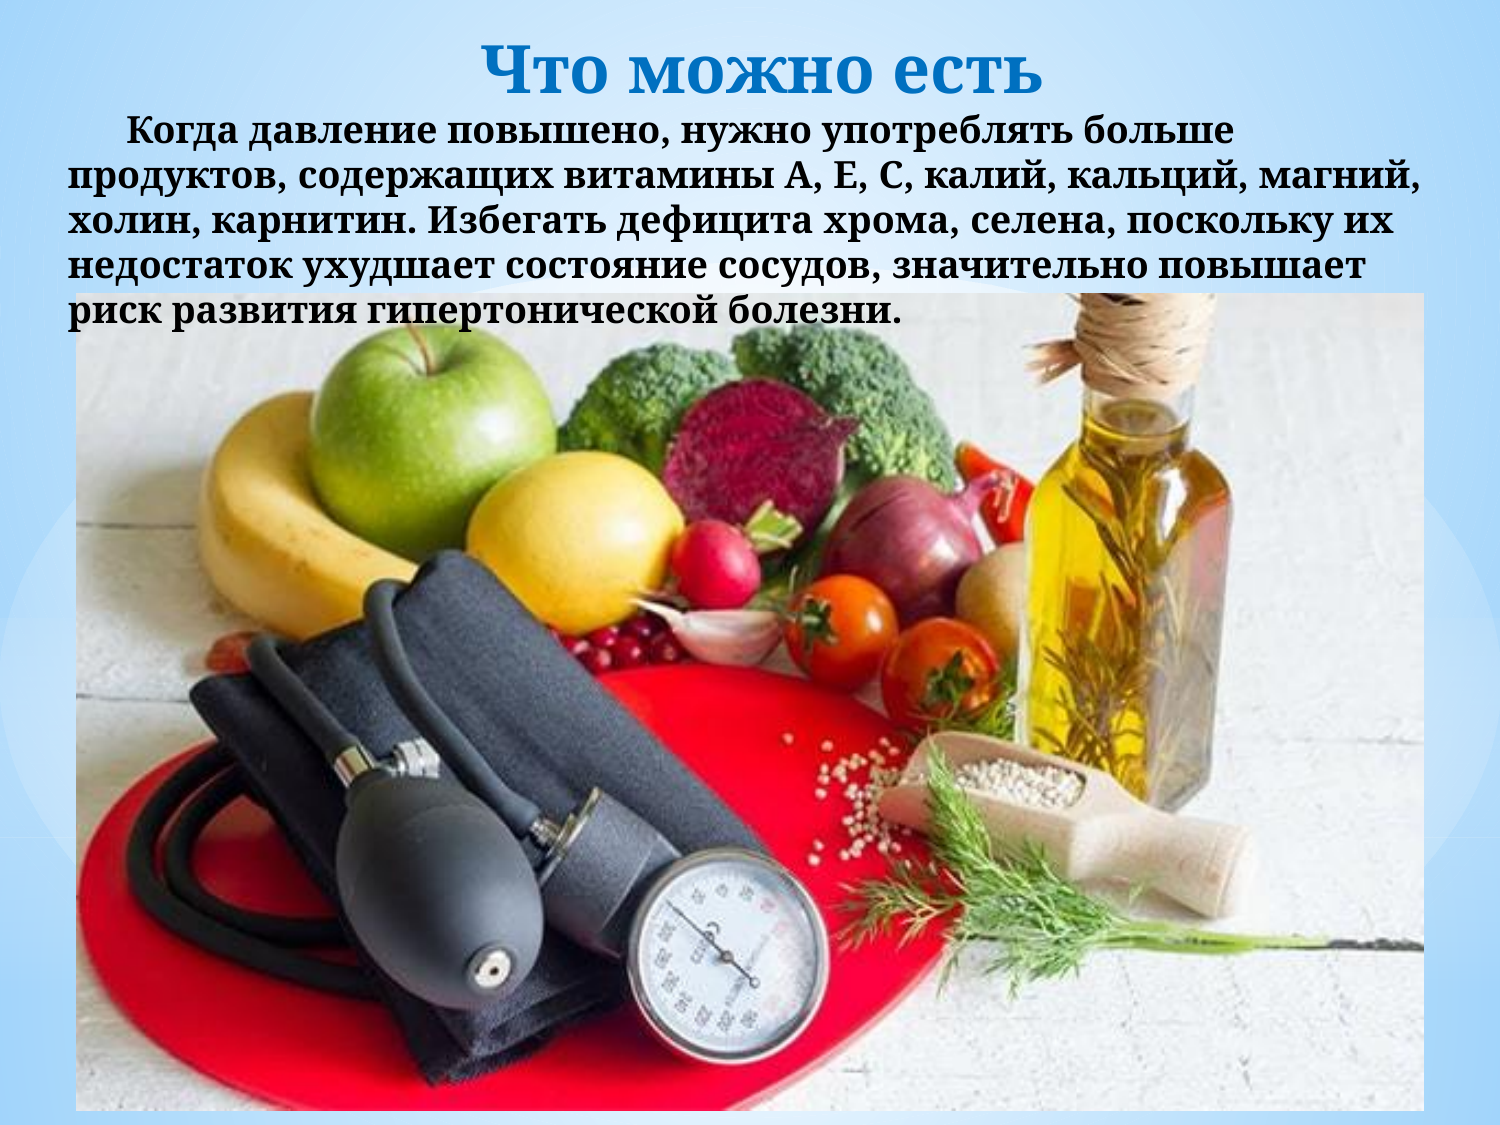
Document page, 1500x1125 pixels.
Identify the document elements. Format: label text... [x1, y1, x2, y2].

text_box Что можно есть Когда давление повышено, нужно употреблять больше продуктов, содержащих витамины А, Е, С, калий, кальций, магний, холин, карнитин. Избегать дефицита хрома, селена, поскольку их недостаток ухудшает состояние сосудов, значительно повышает риск развития гипертонической болезни. [53, 19, 1471, 339]
picture [76, 293, 1424, 1111]
